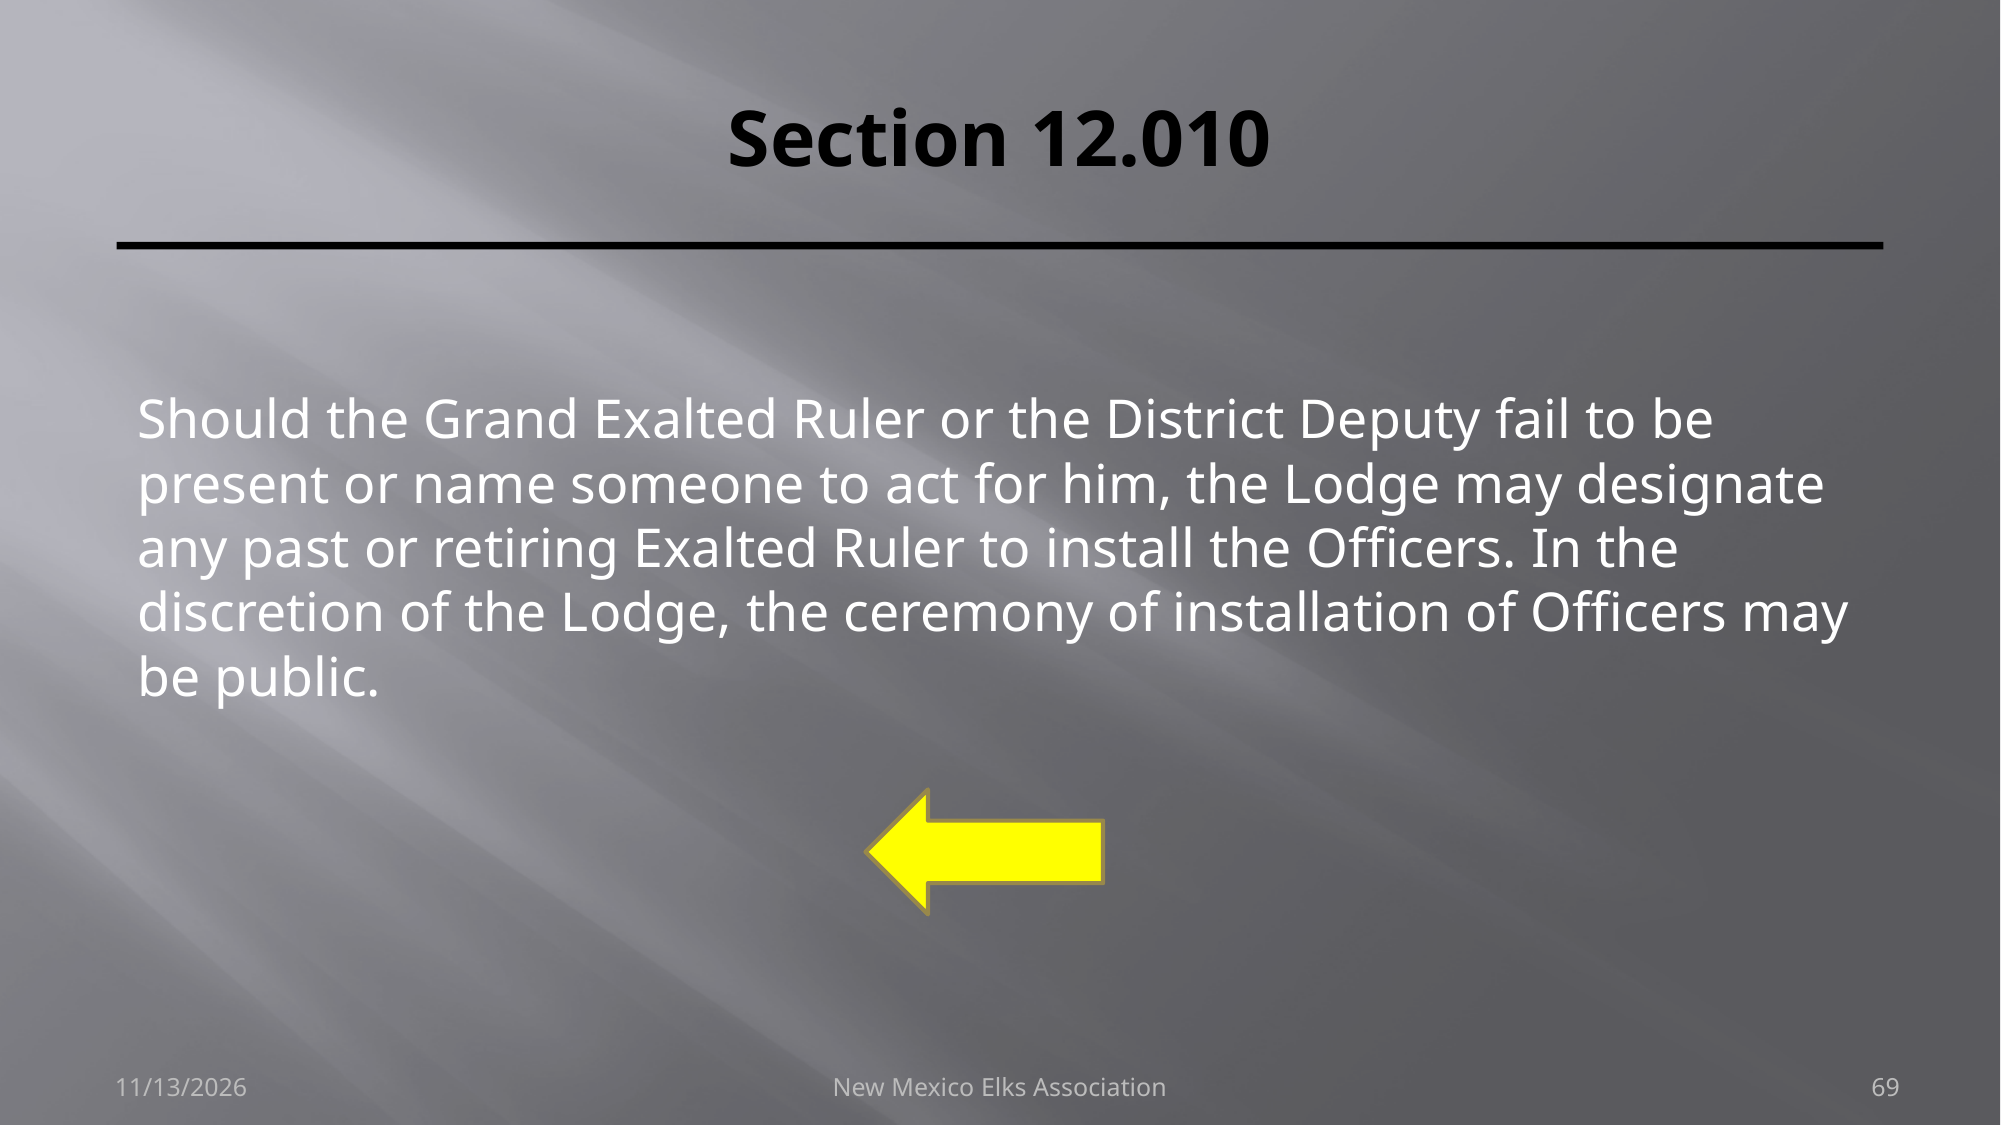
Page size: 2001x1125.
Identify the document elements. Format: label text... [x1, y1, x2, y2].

slide_number 69 [1733, 1052, 1900, 1113]
footer New Mexico Elks Association [683, 1052, 1317, 1113]
list Should the Grand Exalted Ruler or the District Deputy fail to be present or name someone to act for him, the Lodge may designate any past or retiring Exalted Ruler to install the Officers. In the discretion of the Lodge, the ceremony of installation of Officers may be public. [99, 377, 1900, 716]
text_box [863, 787, 1106, 917]
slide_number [99, 1052, 567, 1113]
title Section 12.010 [99, 42, 1900, 230]
